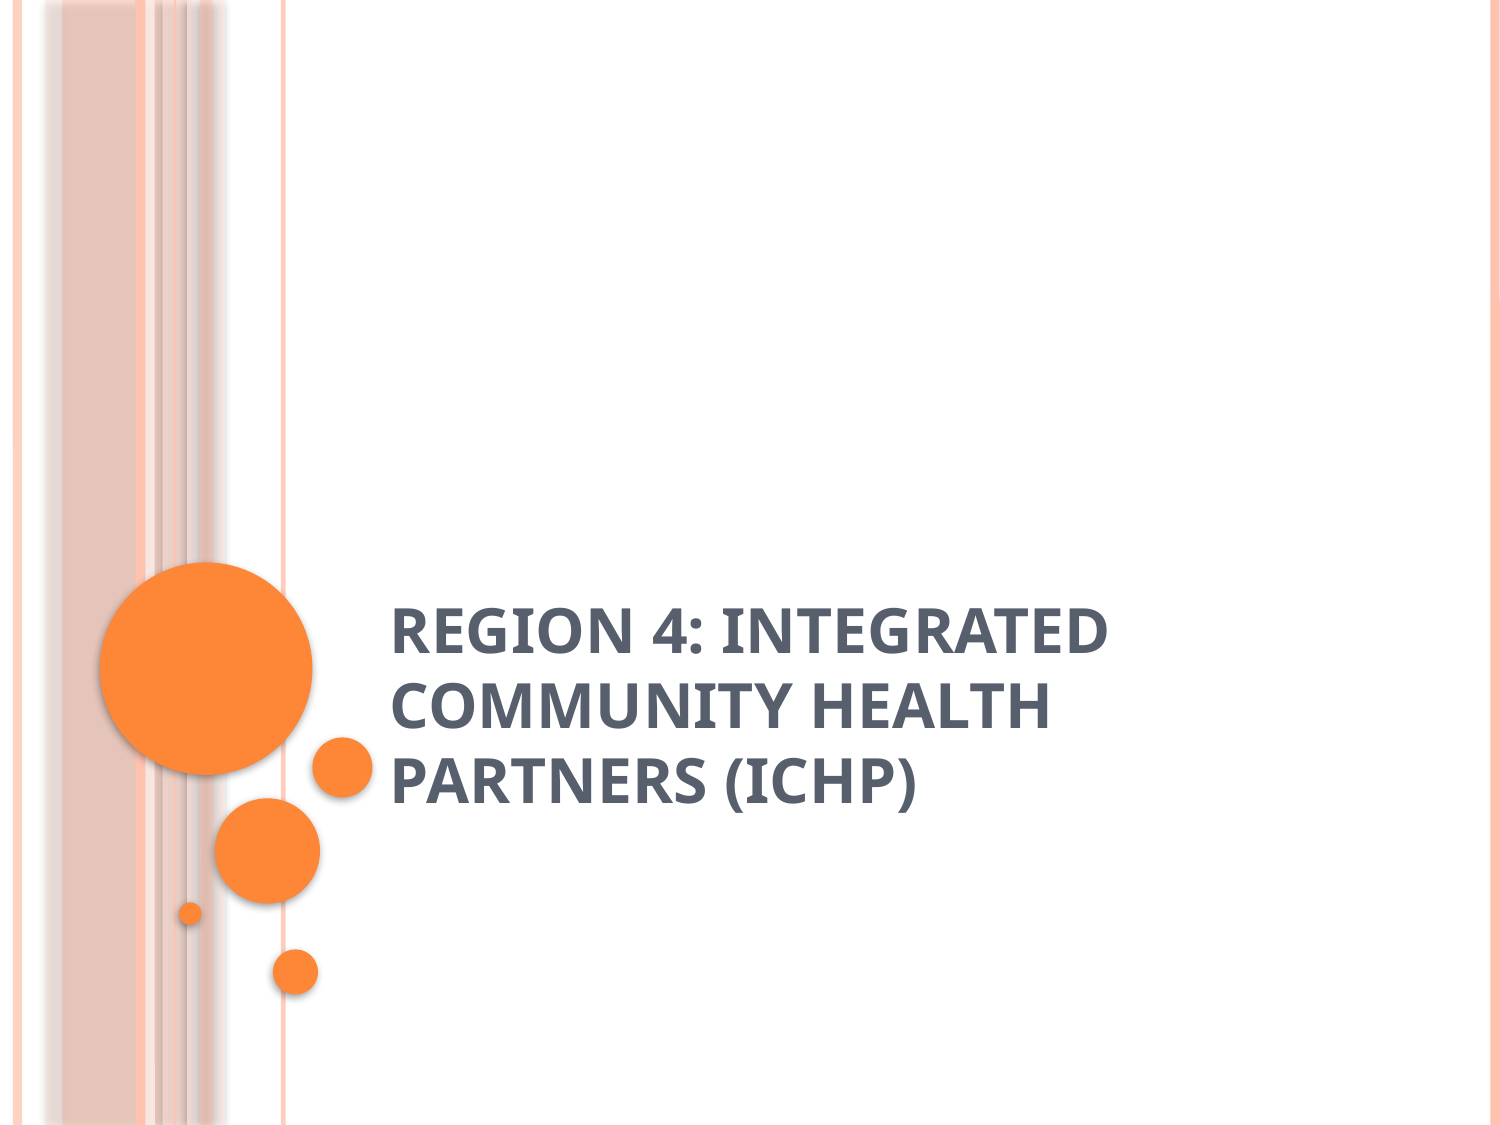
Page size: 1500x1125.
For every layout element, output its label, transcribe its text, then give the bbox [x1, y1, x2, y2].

title Region 4: Integrated Community Health Partners (ICHP) [375, 512, 1388, 824]
